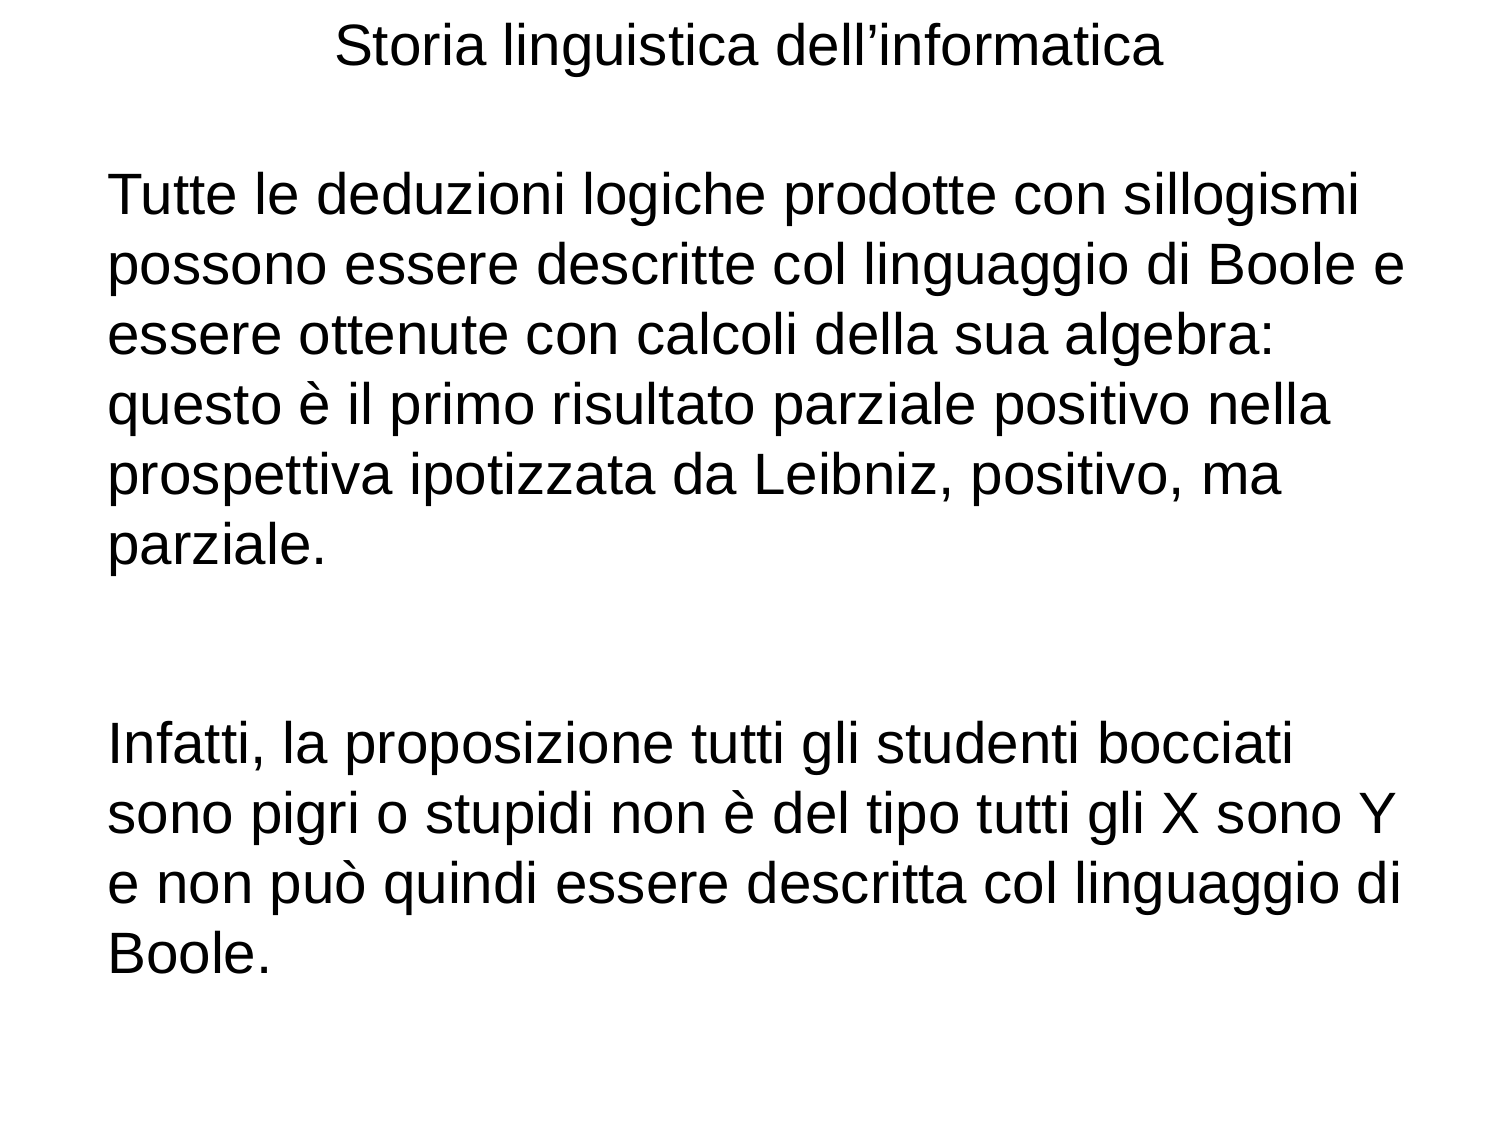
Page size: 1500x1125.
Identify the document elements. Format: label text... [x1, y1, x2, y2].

title Storia linguistica dell’informatica [75, 0, 1425, 102]
list Tutte le deduzioni logiche prodotte con sillogismi possono essere descritte col linguaggio di Boole e essere ottenute con calcoli della sua algebra: questo è il primo risultato parziale positivo nella prospettiva ipotizzata da Leibniz, positivo, ma parziale. Infatti, la proposizione tutti gli studenti bocciati sono pigri o stupidi non è del tipo tutti gli X sono Y e non può quindi essere descritta col linguaggio di Boole. [75, 149, 1425, 1005]
